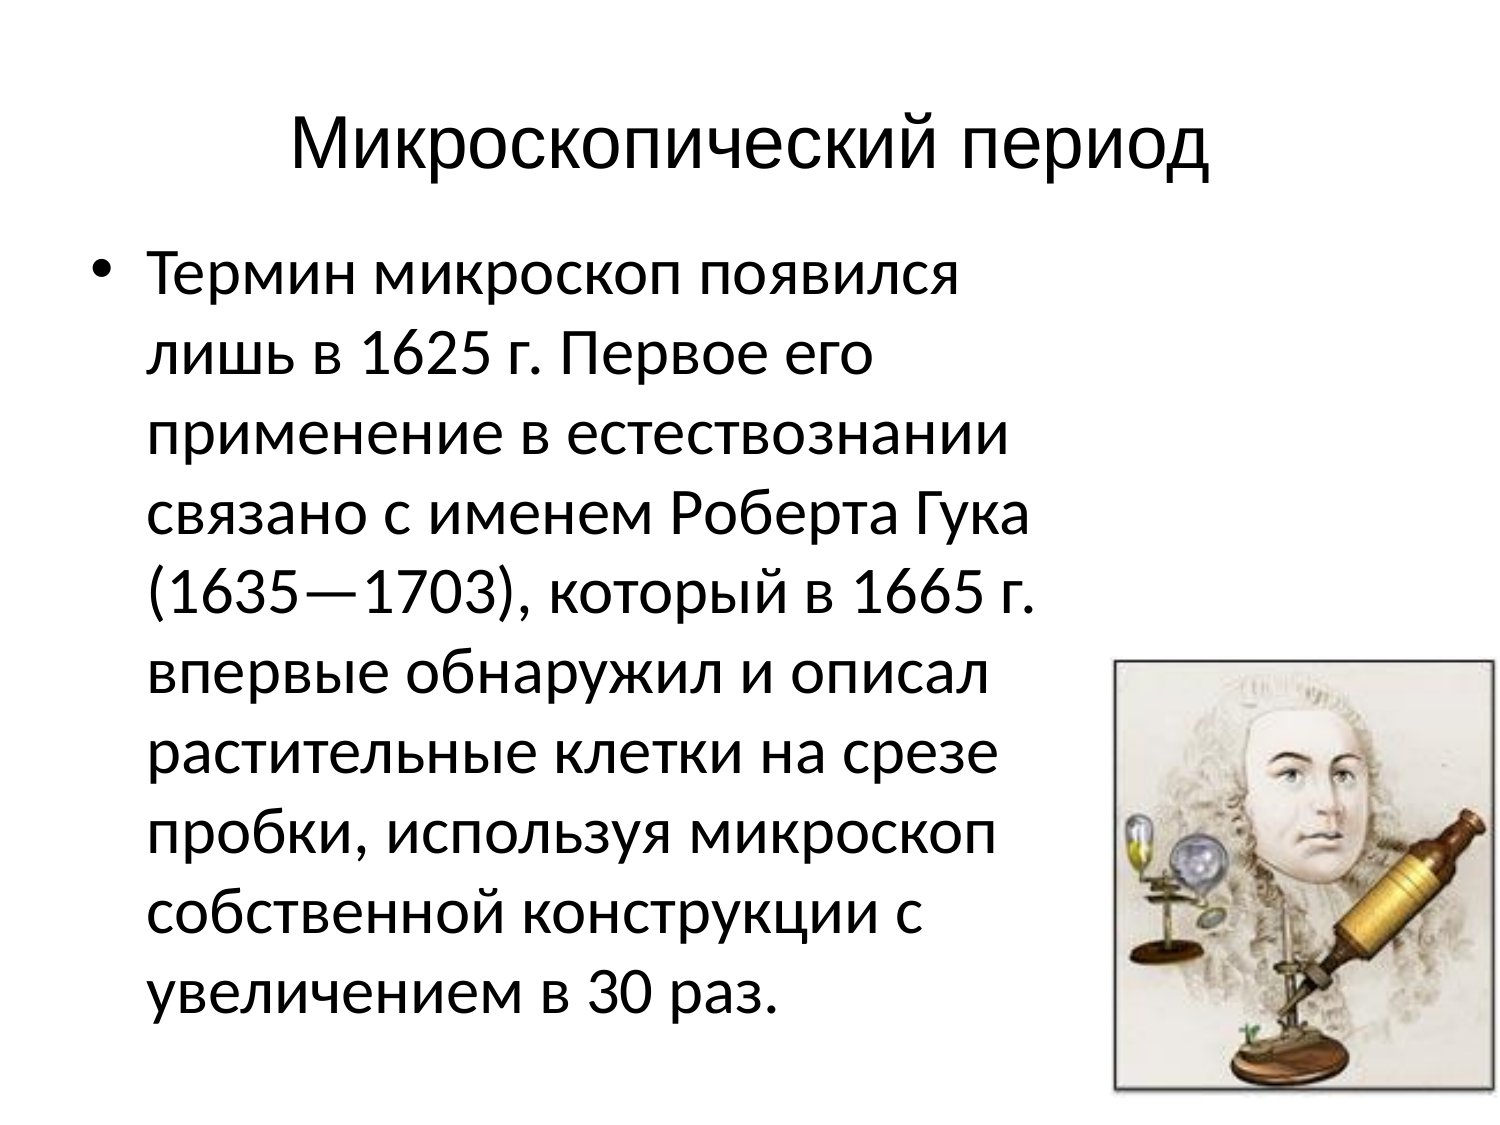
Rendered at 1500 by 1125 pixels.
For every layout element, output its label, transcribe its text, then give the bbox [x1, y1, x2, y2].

picture [1110, 656, 1500, 1098]
title Микроскопический период [74, 44, 1426, 233]
list Термин микроскоп появился лишь в 1625 г. Первое его применение в естествознании связано с именем Роберта Гука (1635—1703), который в 1665 г. впервые обнаружил и описал растительные клетки на срезе пробки, используя микроскоп собственной конструкции с увеличением в 30 раз. [74, 219, 1093, 1006]
